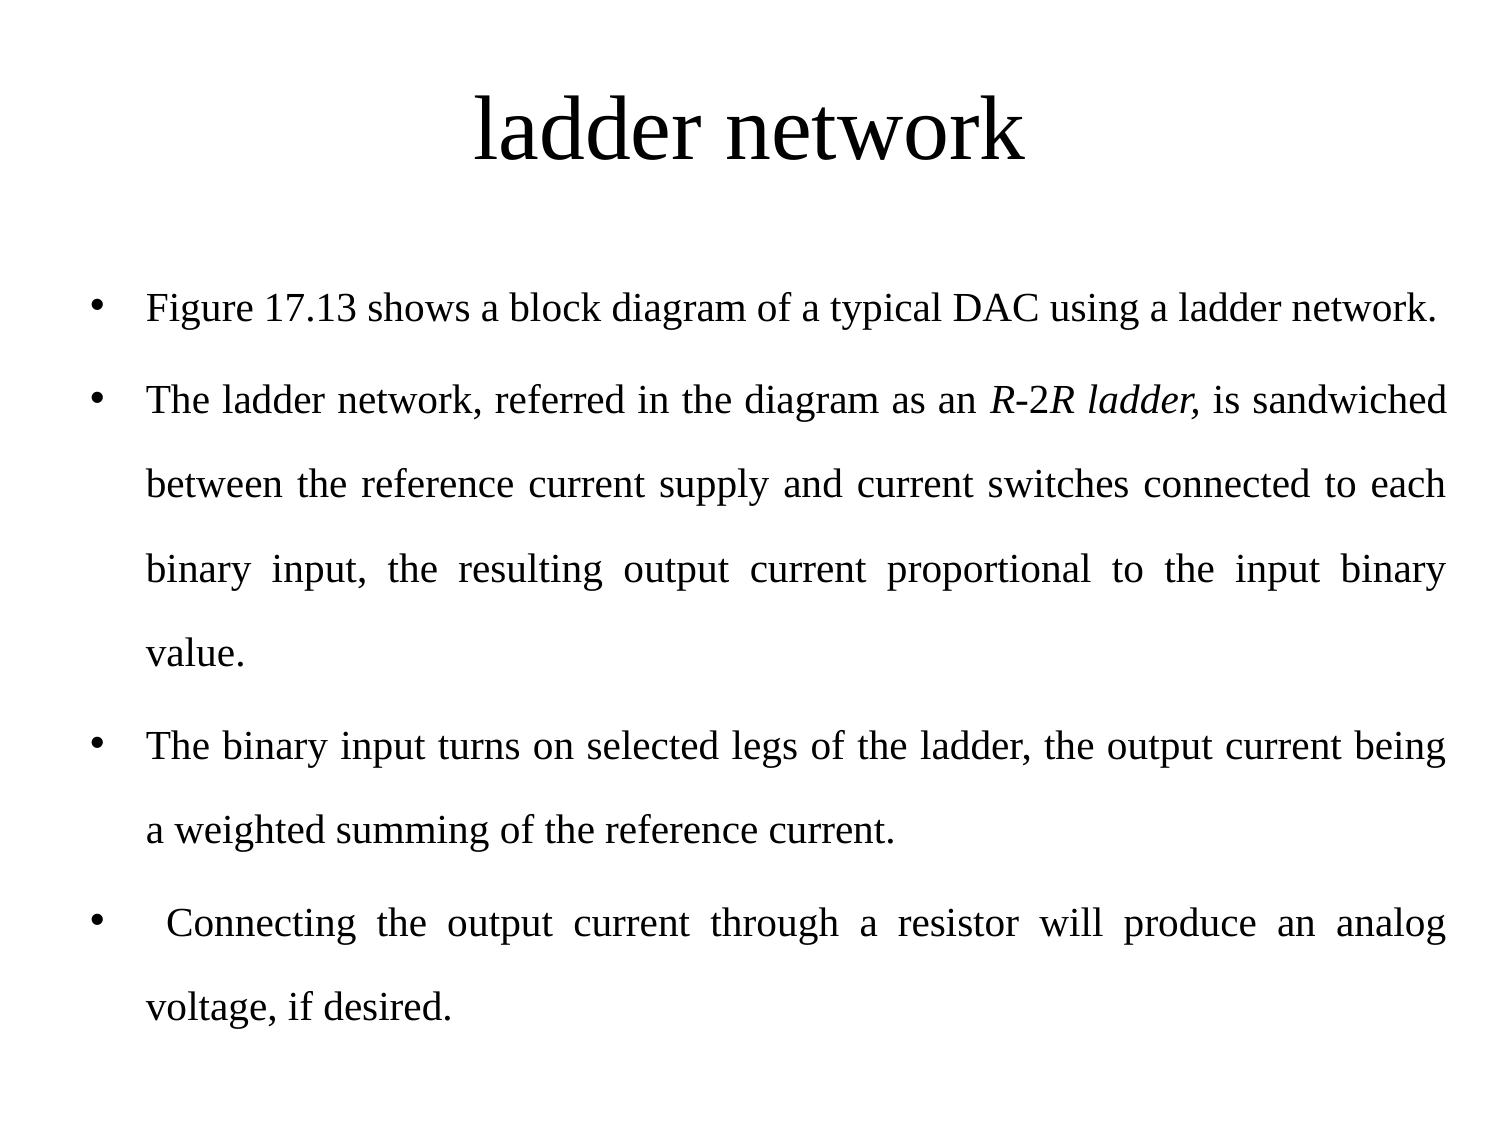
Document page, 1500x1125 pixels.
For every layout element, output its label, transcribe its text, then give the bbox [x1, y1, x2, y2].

title ladder network [75, 45, 1425, 200]
list Figure 17.13 shows a block diagram of a typical DAC using a ladder network. The ladder network, referred in the diagram as an R-2R ladder, is sandwiched between the reference current supply and current switches connected to each binary input, the resulting output current proportional to the input binary value. The binary input turns on selected legs of the ladder, the output current being a weighted summing of the reference current. Connecting the output current through a resistor will produce an analog voltage, if desired. [75, 237, 1463, 1088]
